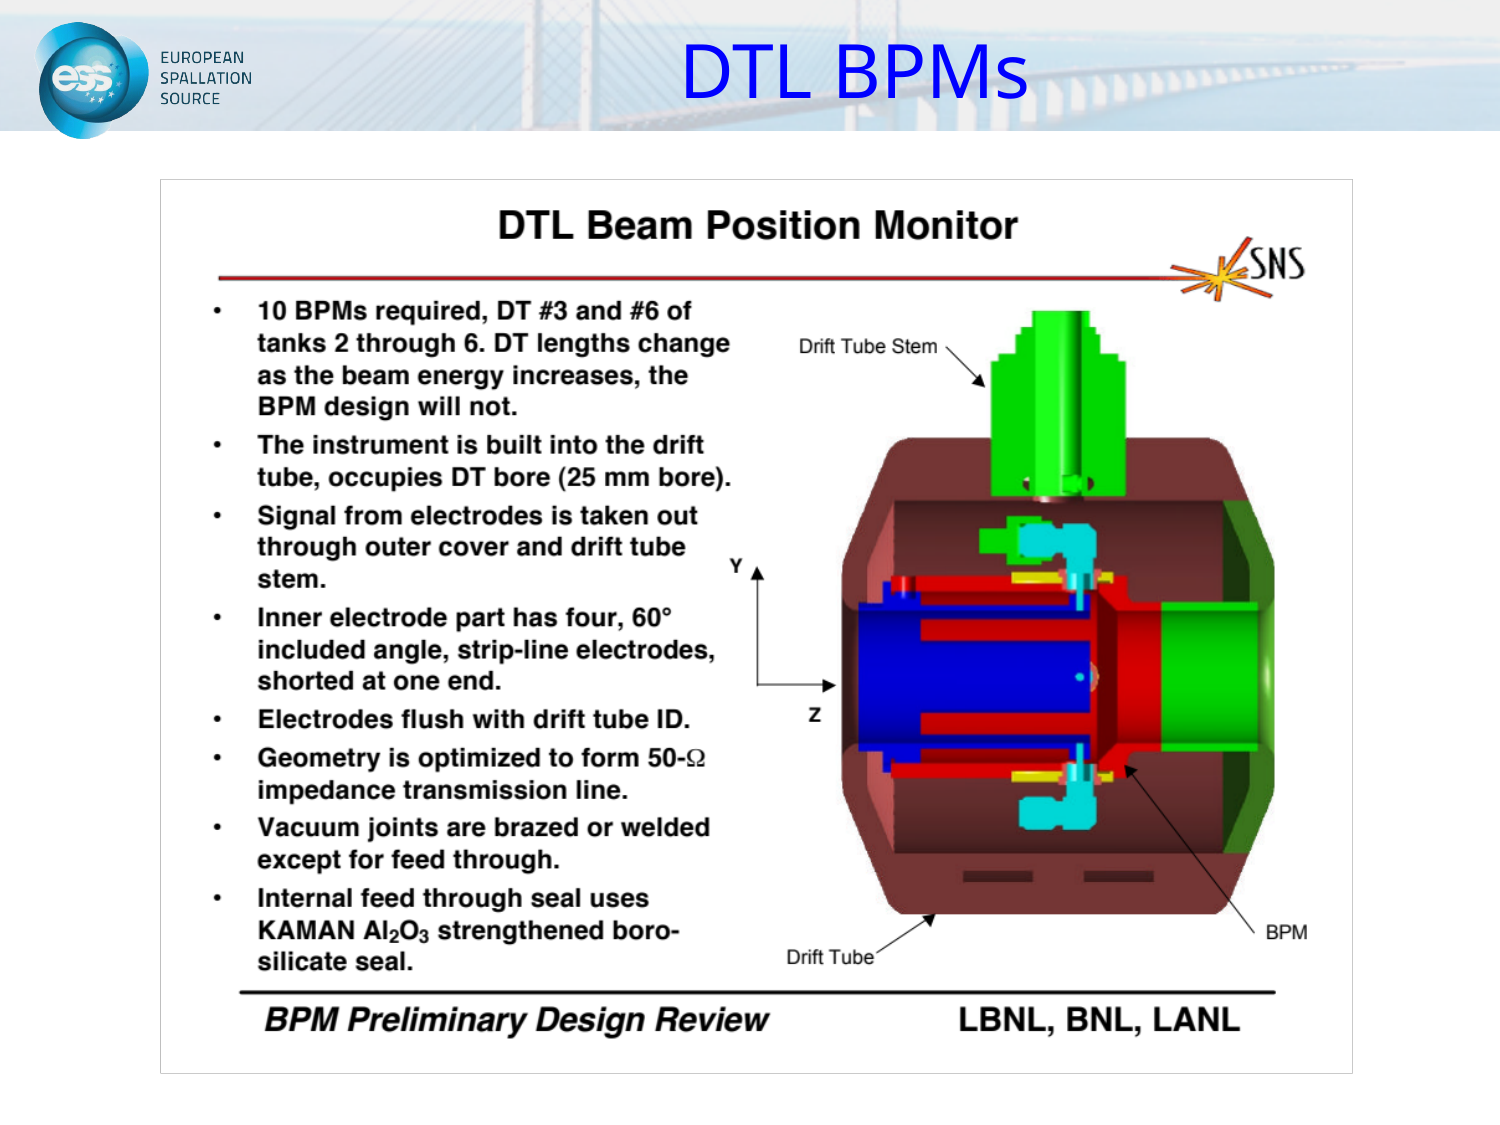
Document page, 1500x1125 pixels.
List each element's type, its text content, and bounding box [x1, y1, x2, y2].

text_box DTL BPMs [287, 18, 1424, 118]
title [261, 21, 1399, 119]
picture [0, 0, 1500, 1125]
